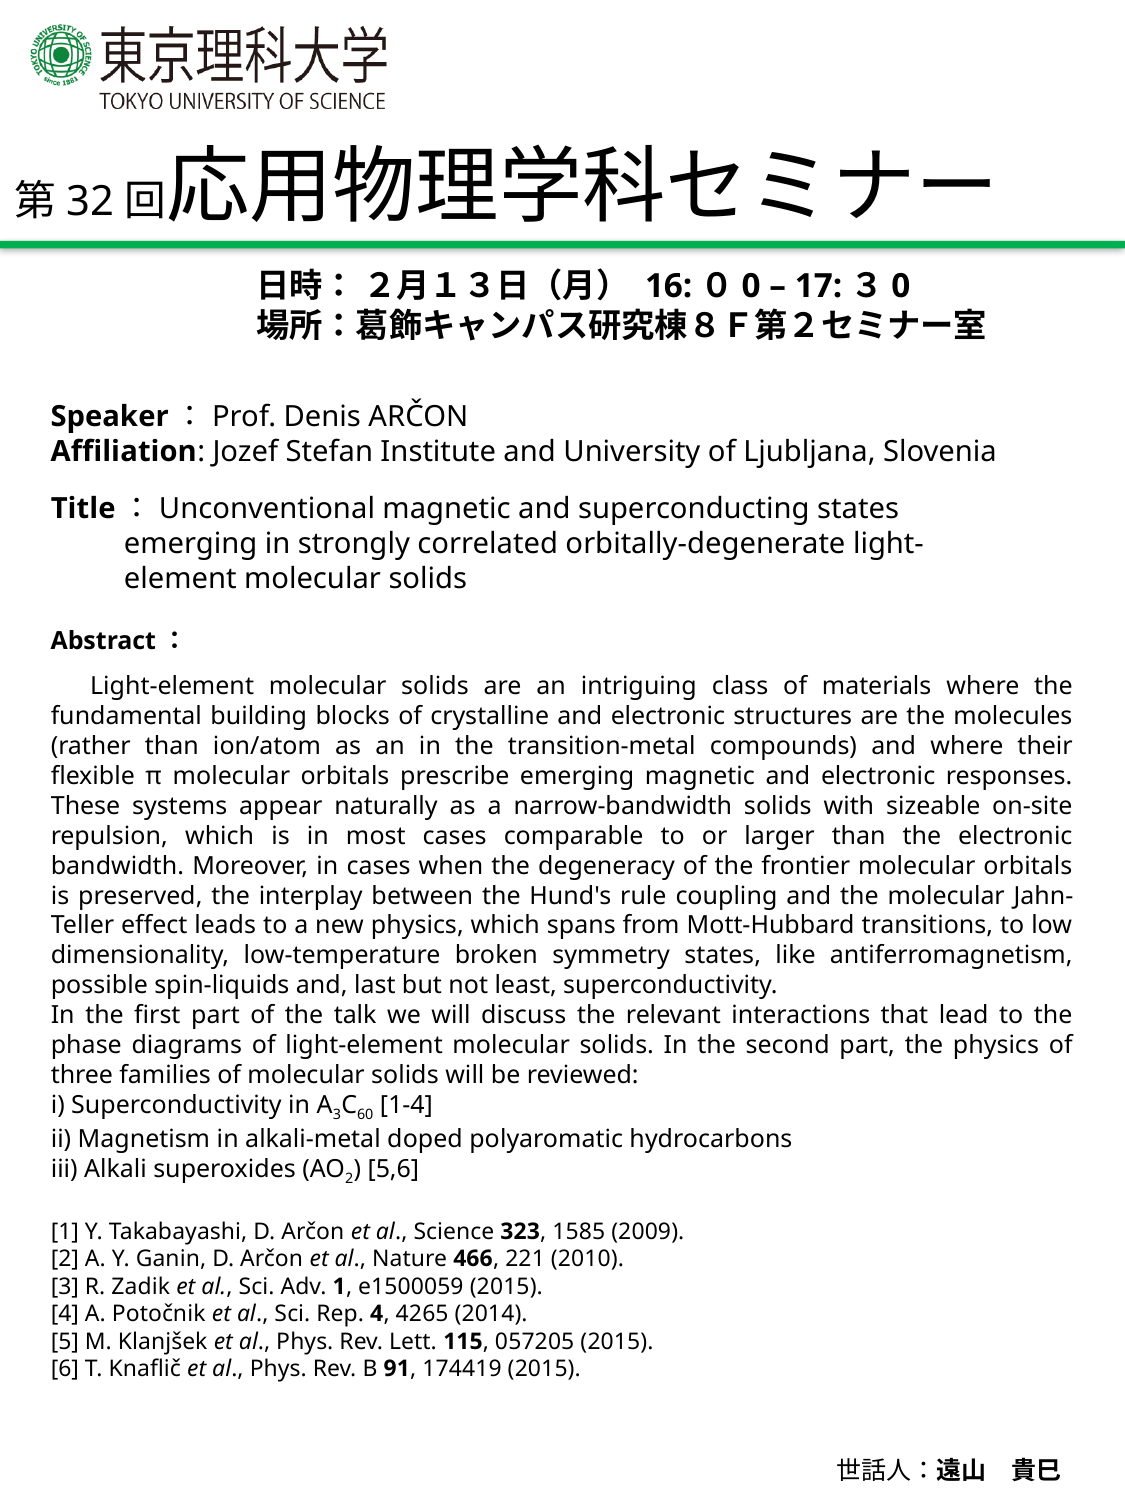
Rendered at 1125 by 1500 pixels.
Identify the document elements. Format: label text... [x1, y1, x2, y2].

text_box Abstract： [35, 616, 233, 662]
picture [0, 9, 389, 117]
text_box [0, 240, 1125, 249]
text_box Light-element molecular solids are an intriguing class of materials where the fundamental building blocks of crystalline and electronic structures are the molecules (rather than ion/atom as an in the transition-metal compounds) and where their flexible π molecular orbitals prescribe emerging magnetic and electronic responses. These systems appear naturally as a narrow-bandwidth solids with sizeable on-site repulsion, which is in most cases comparable to or larger than the electronic bandwidth. Moreover, in cases when the degeneracy of the frontier molecular orbitals is preserved, the interplay between the Hund's rule coupling and the molecular Jahn-Teller effect leads to a new physics, which spans from Mott-Hubbard transitions, to low dimensionality, low-temperature broken symmetry states, like antiferromagnetism, possible spin-liquids and, last but not least, superconductivity. In the first part of the talk we will discuss the relevant interactions that lead to the phase diagrams of light-element molecular solids. In the second part, the physics of three families of molecular solids will be reviewed: i) Superconductivity in A3C60 [1-4] ii) Magnetism in alkali-metal doped polyaromatic hydrocarbons iii) Alkali superoxides (AO2) [5,6] [1] Y. Takabayashi, D. Arčon et al., Science 323, 1585 (2009). [2] A. Y. Ganin, D. Arčon et al., Nature 466, 221 (2010). [3] R. Zadik et al., Sci. Adv. 1, e1500059 (2015). [4] A. Potočnik et al., Sci. Rep. 4, 4265 (2014). [5] M. Klanjšek et al., Phys. Rev. Lett. 115, 057205 (2015). [6] T. Knaflič et al., Phys. Rev. B 91, 174419 (2015). [36, 662, 1089, 1389]
text_box 日時： ２月１３日（月） 16:０0 – 17:３0 場所：葛飾キャンパス研究棟８Ｆ第２セミナー室 [241, 257, 1044, 352]
text_box Title：Unconventional magnetic and superconducting states emerging in strongly correlated orbitally-degenerate light-element molecular solids [36, 481, 998, 602]
text_box Speaker：Prof. Denis ARČON Affiliation: Jozef Stefan Institute and University of Ljubljana, Slovenia [35, 354, 1109, 475]
text_box 第32回応用物理学科セミナー [0, 124, 1125, 240]
text_box 世話人：遠山 貴巳 [821, 1446, 1077, 1492]
